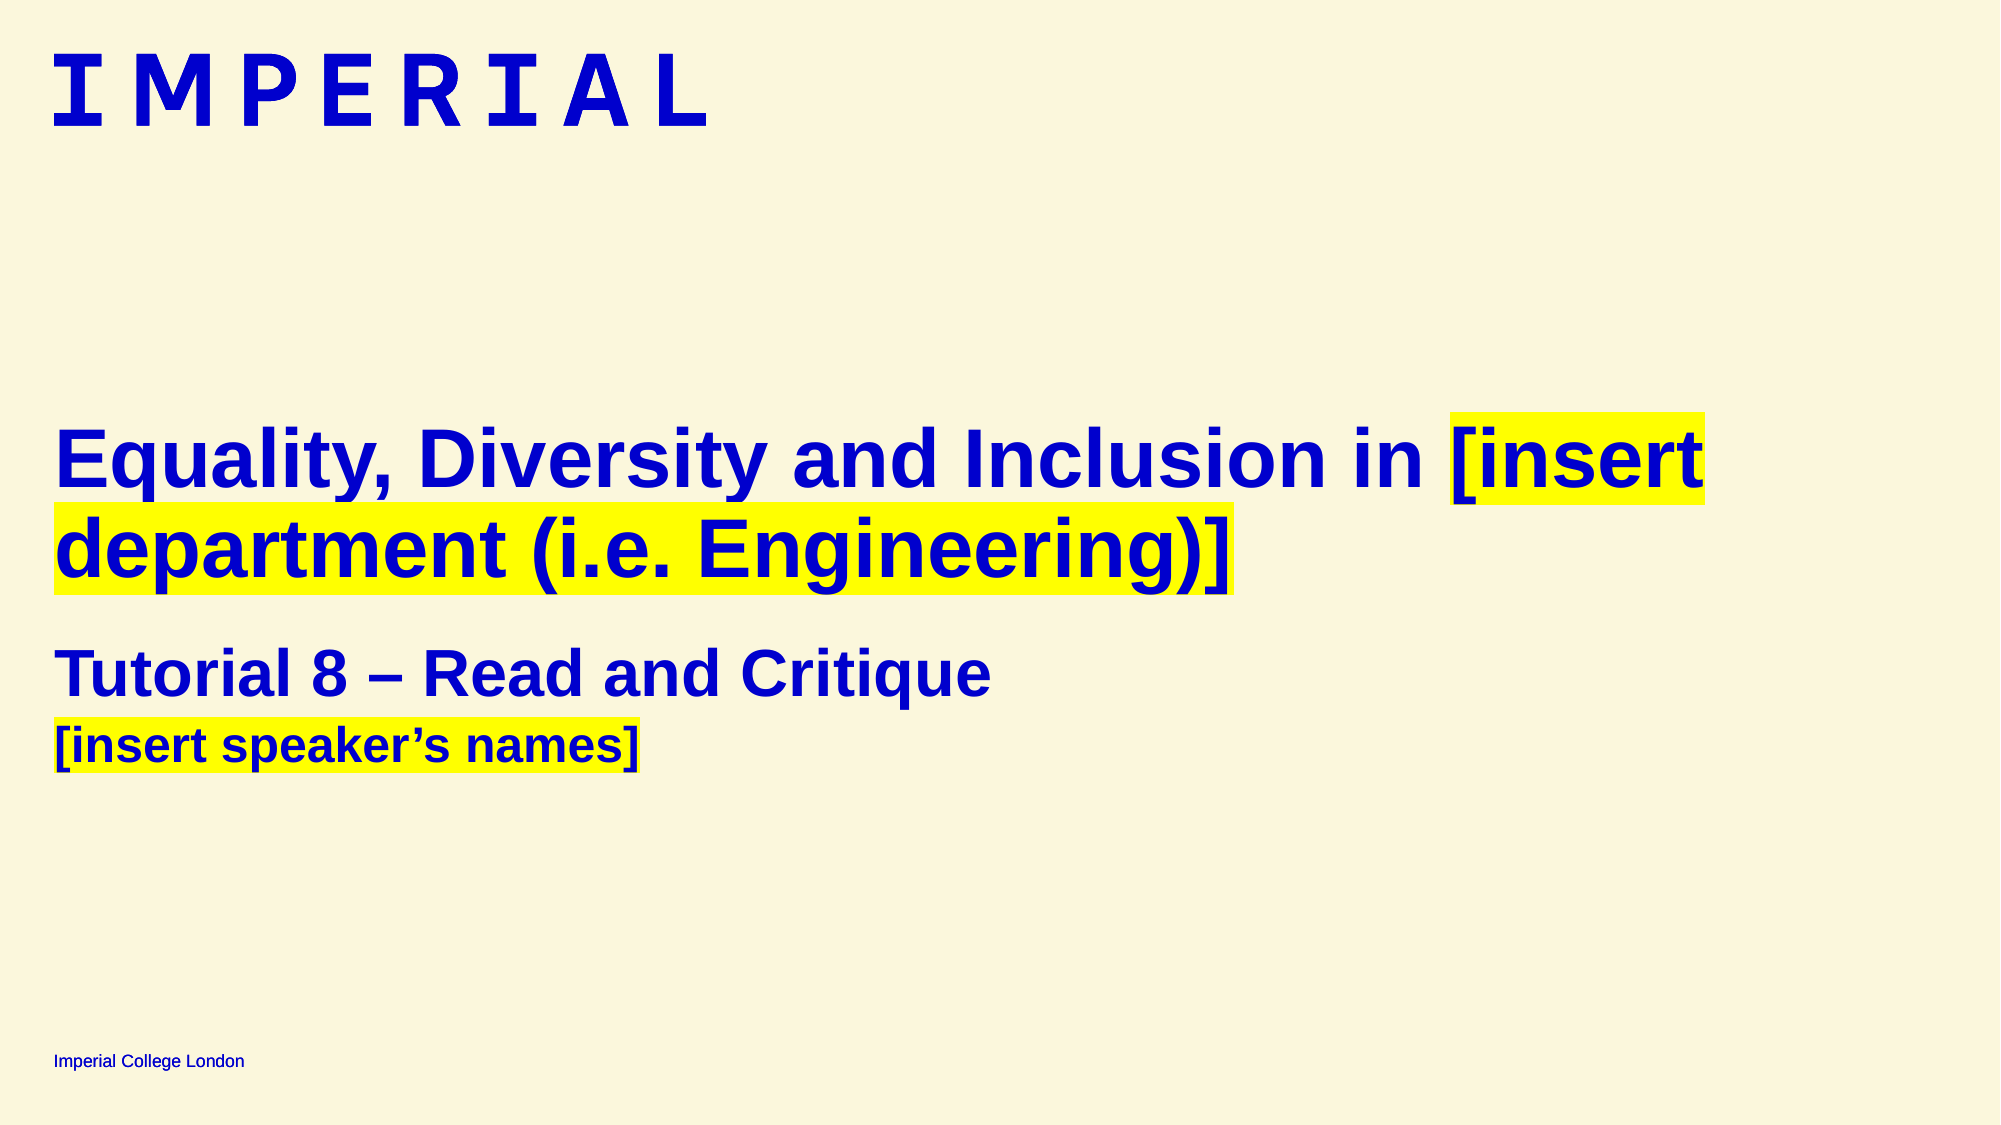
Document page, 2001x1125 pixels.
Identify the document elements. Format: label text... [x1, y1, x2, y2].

title Equality, Diversity and Inclusion in [insert department (i.e. Engineering)] [54, 292, 1977, 596]
subtitle Tutorial 8 – Read and Critique [insert speaker’s names] [54, 625, 1555, 843]
